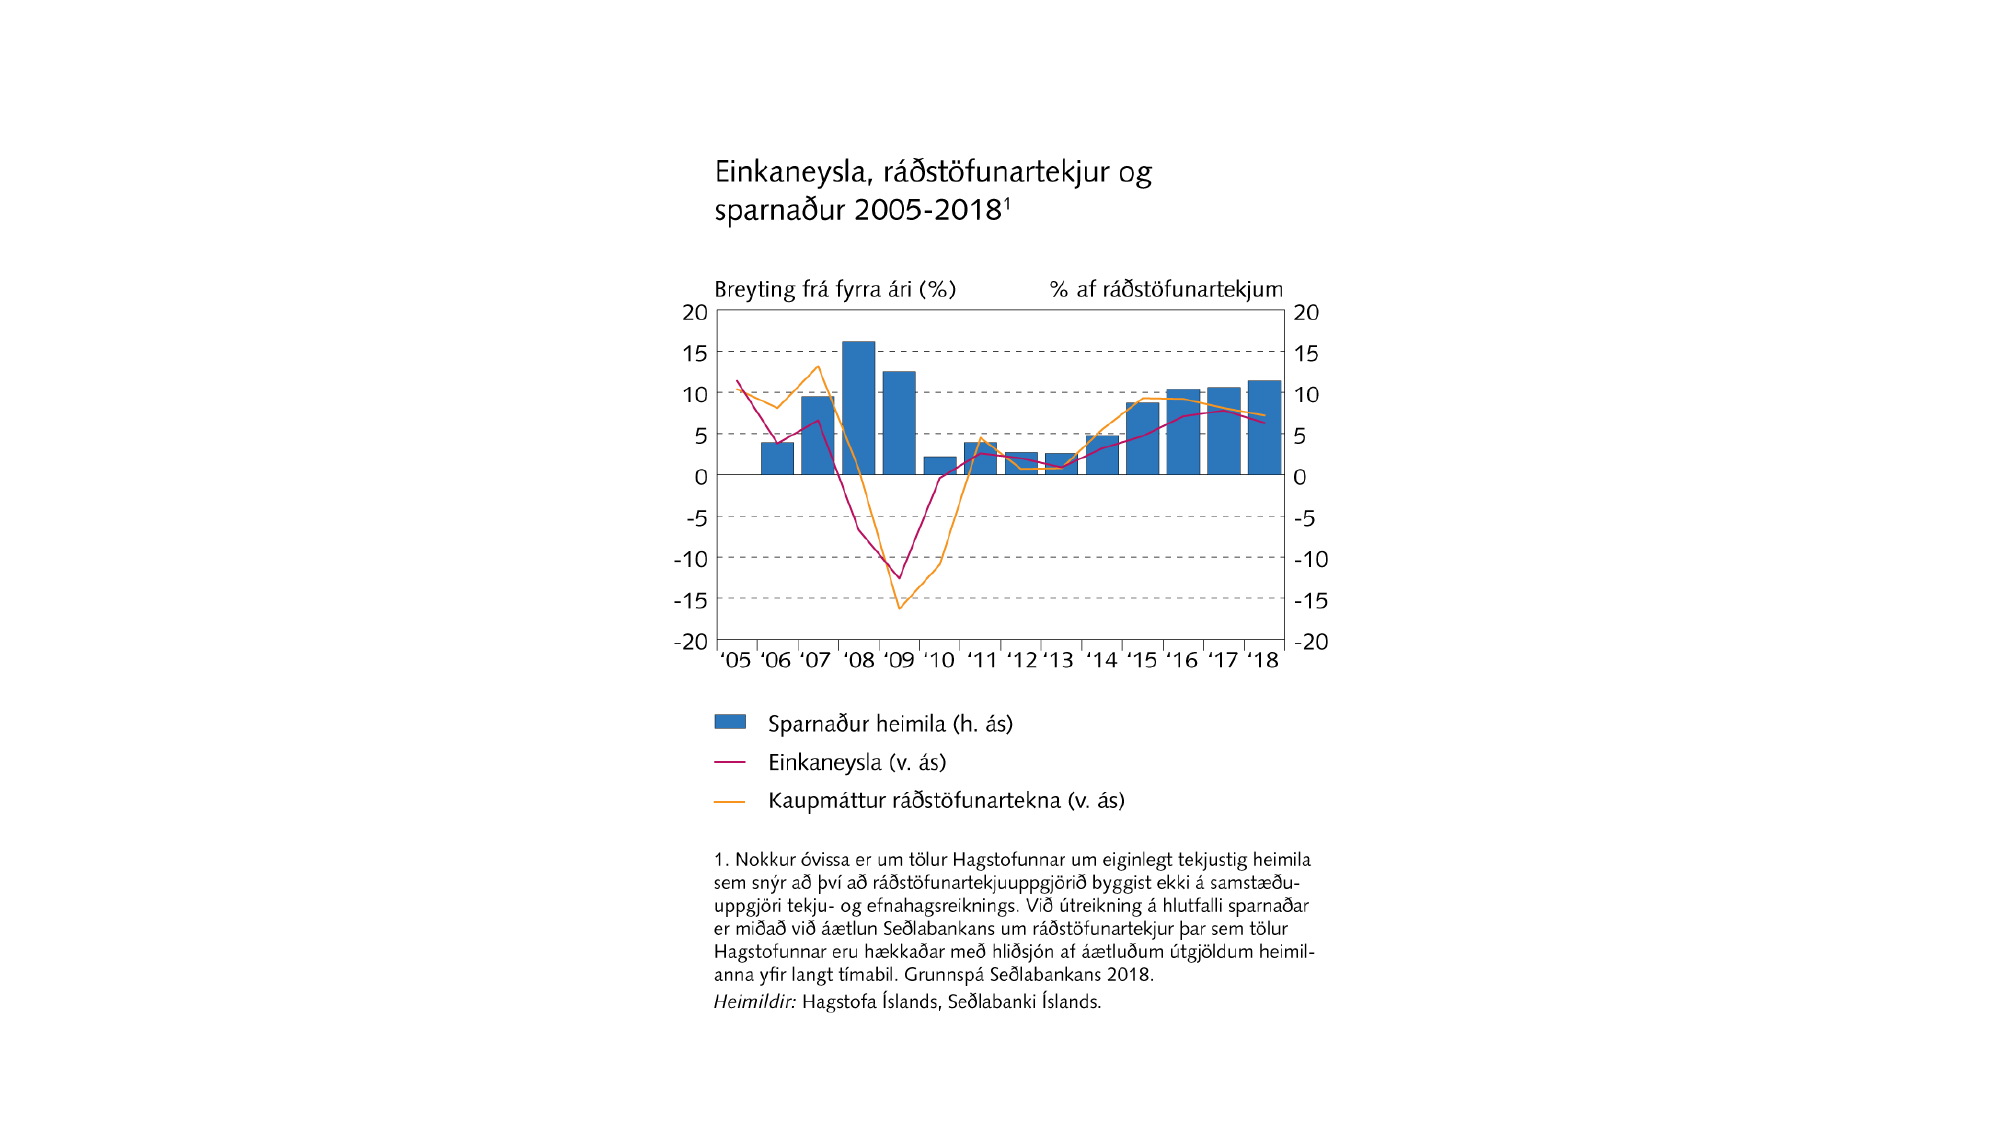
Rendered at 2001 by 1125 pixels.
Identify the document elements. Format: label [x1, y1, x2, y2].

picture [672, 112, 1328, 1013]
